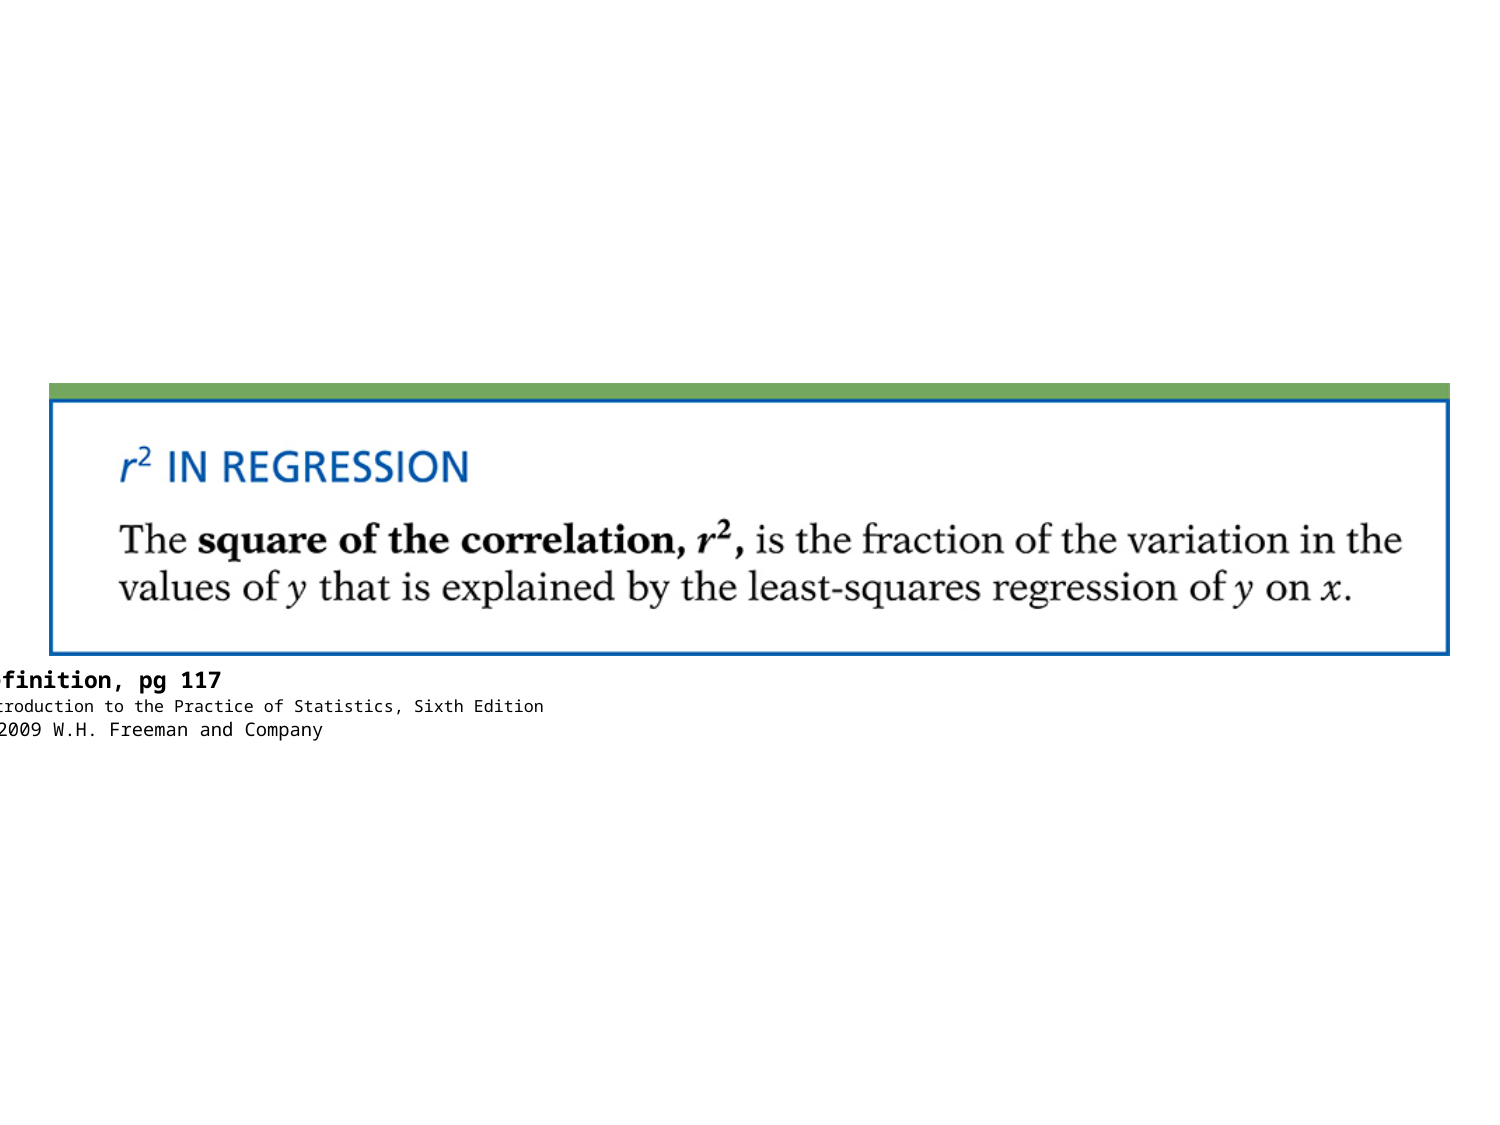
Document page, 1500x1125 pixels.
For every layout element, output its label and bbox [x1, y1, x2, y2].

text_box [49, 383, 1450, 745]
